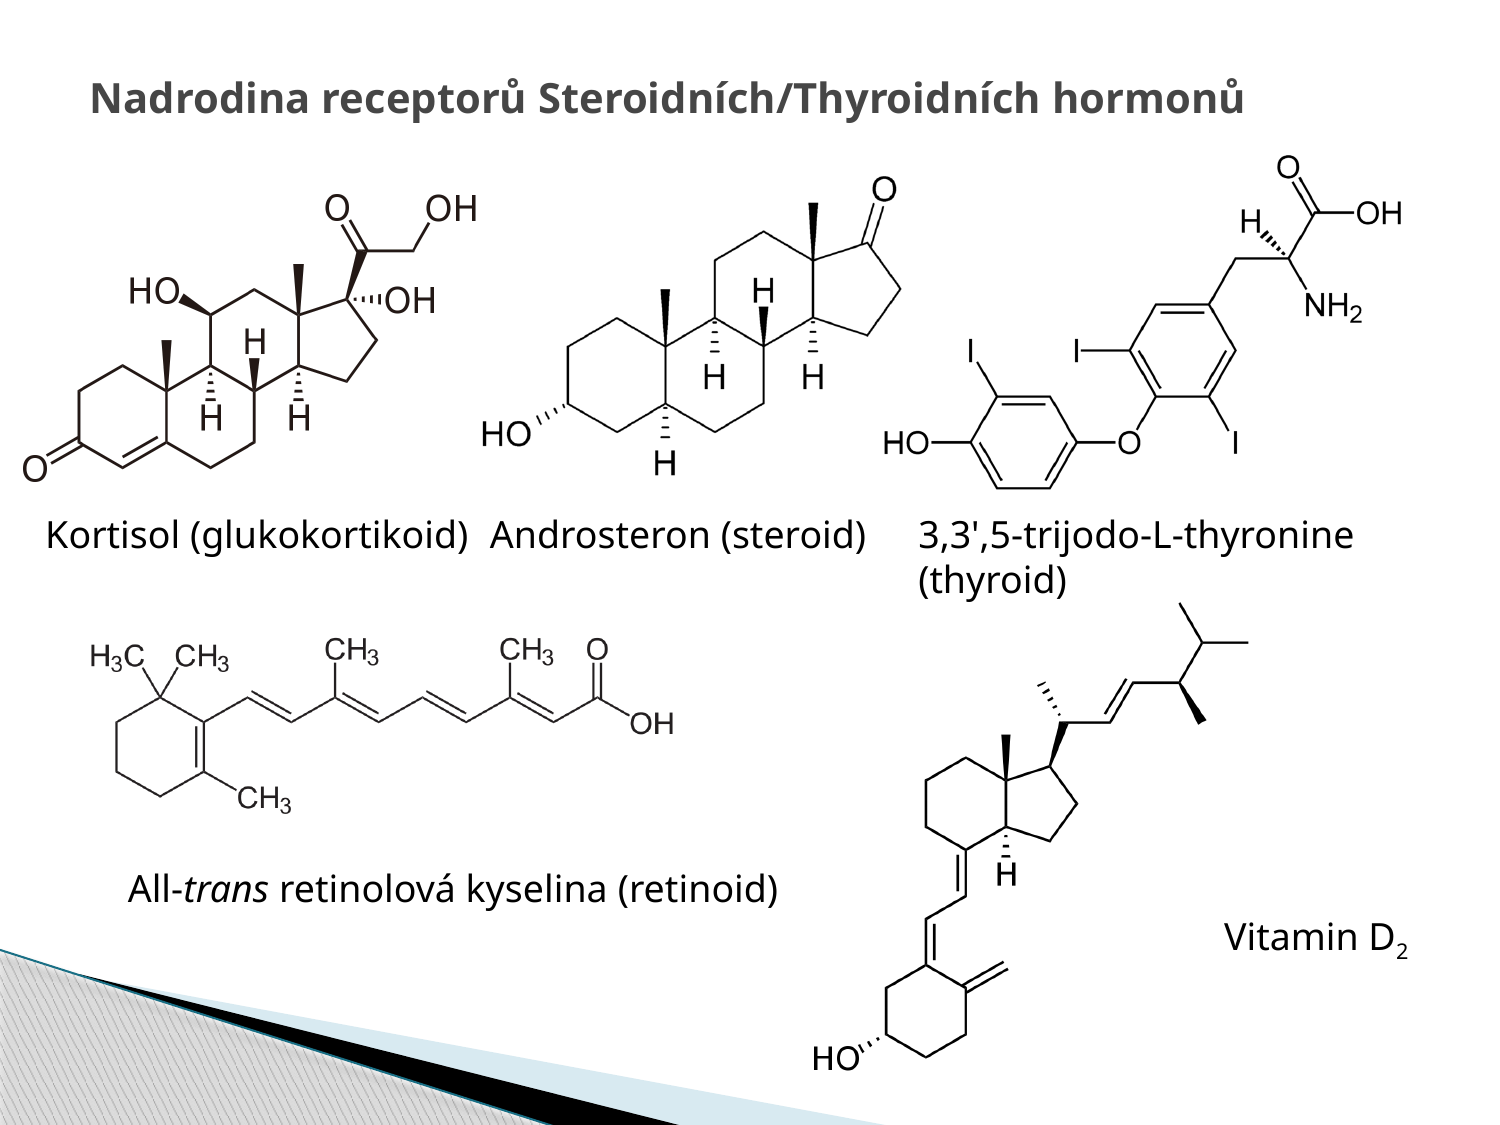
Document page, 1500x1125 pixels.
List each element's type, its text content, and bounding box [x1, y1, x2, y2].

picture [796, 585, 1265, 1086]
text_box All-trans retinolová kyselina (retinoid) [113, 857, 791, 918]
title Nadrodina receptorů Steroidních/Thyroidních hormonů [75, 45, 1425, 149]
text_box 3,3',5-trijodo-L-thyronine (thyroid) [903, 503, 1483, 609]
text_box Kortisol (glukokortikoid) [30, 516, 475, 564]
picture [478, 148, 1407, 492]
picture [76, 633, 688, 819]
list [0, 172, 497, 504]
text_box Androsteron (steroid) [475, 503, 882, 564]
text_box Vitamin D2 [1268, 905, 1424, 971]
